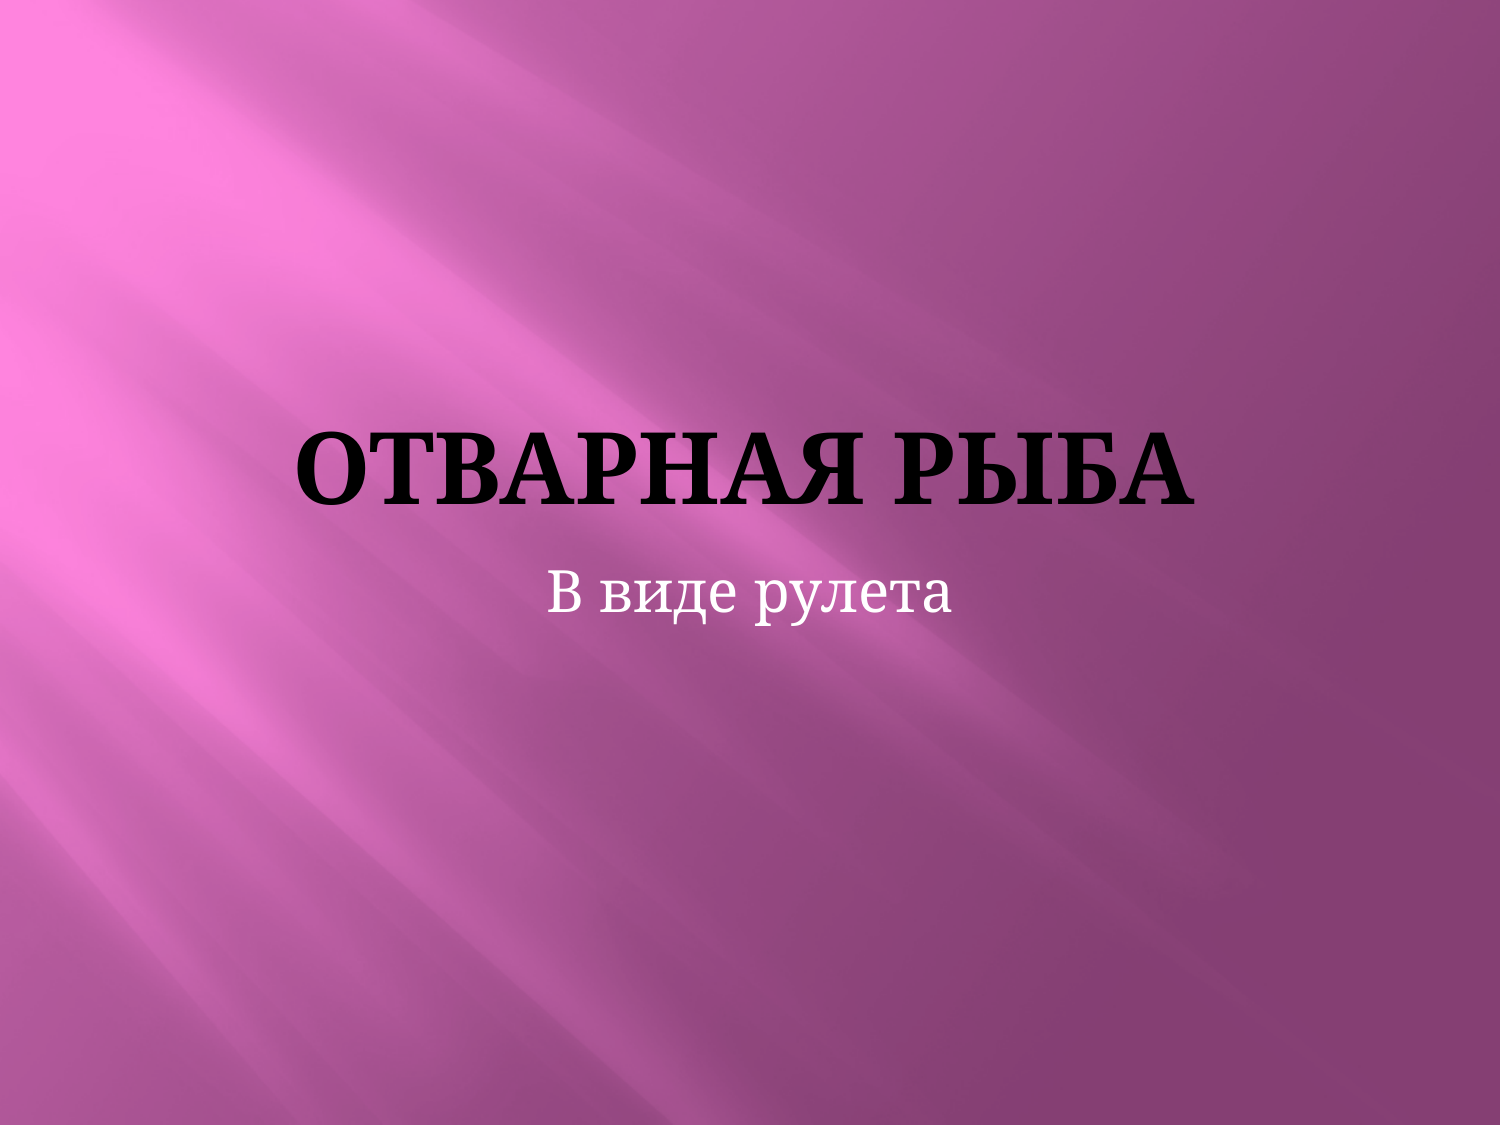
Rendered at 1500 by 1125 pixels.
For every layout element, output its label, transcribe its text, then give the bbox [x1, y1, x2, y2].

subtitle В виде рулета [225, 546, 1275, 834]
title Отварная рыба [69, 224, 1420, 525]
